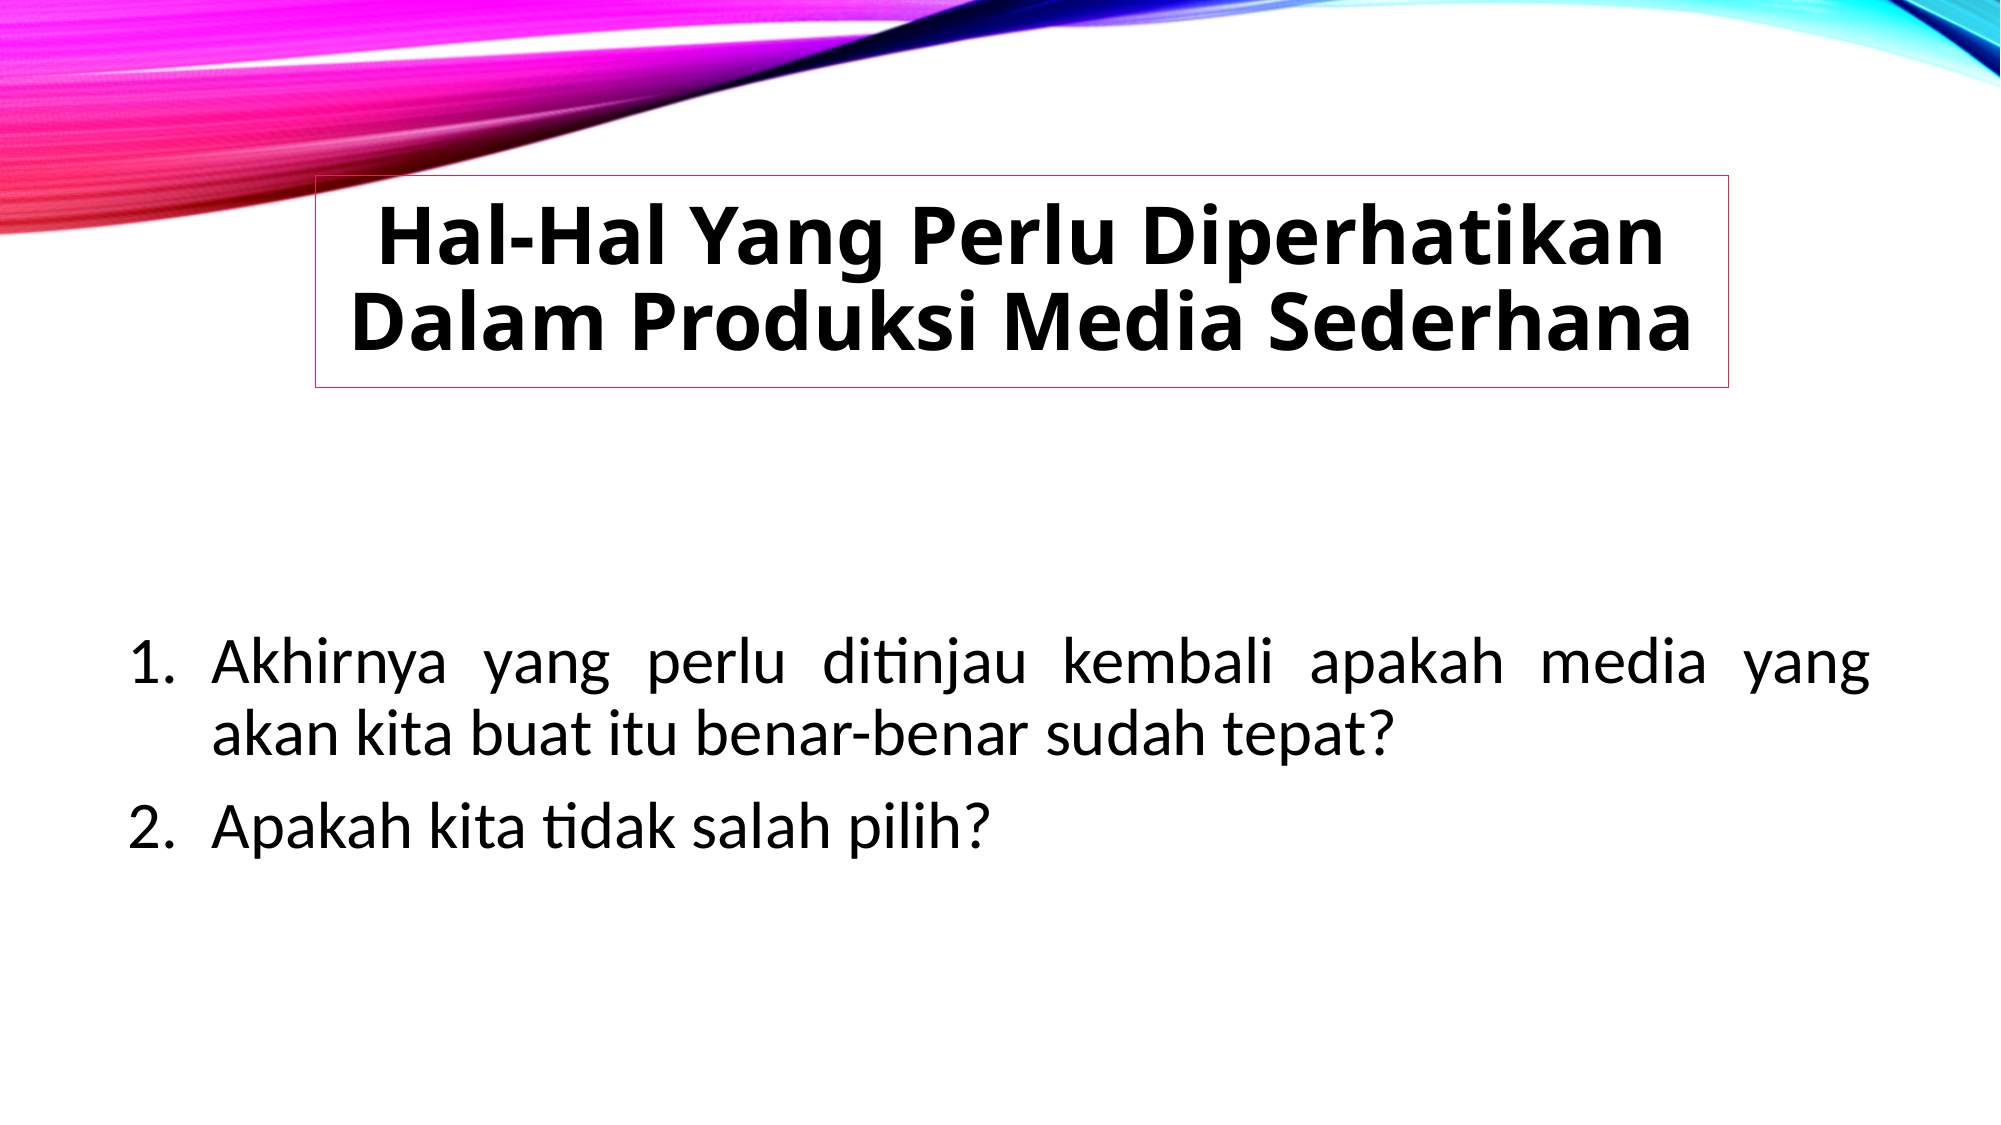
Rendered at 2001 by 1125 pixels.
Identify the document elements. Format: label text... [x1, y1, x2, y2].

list Akhirnya yang perlu ditinjau kembali apakah media yang akan kita buat itu benar-benar sudah tepat? Apakah kita tidak salah pilih? [112, 414, 1888, 1075]
picture [0, 0, 2000, 237]
picture [1910, 0, 2000, 45]
picture [1890, 0, 2000, 75]
title Hal-Hal Yang Perlu Diperhatikan Dalam Produksi Media Sederhana [315, 175, 1729, 388]
